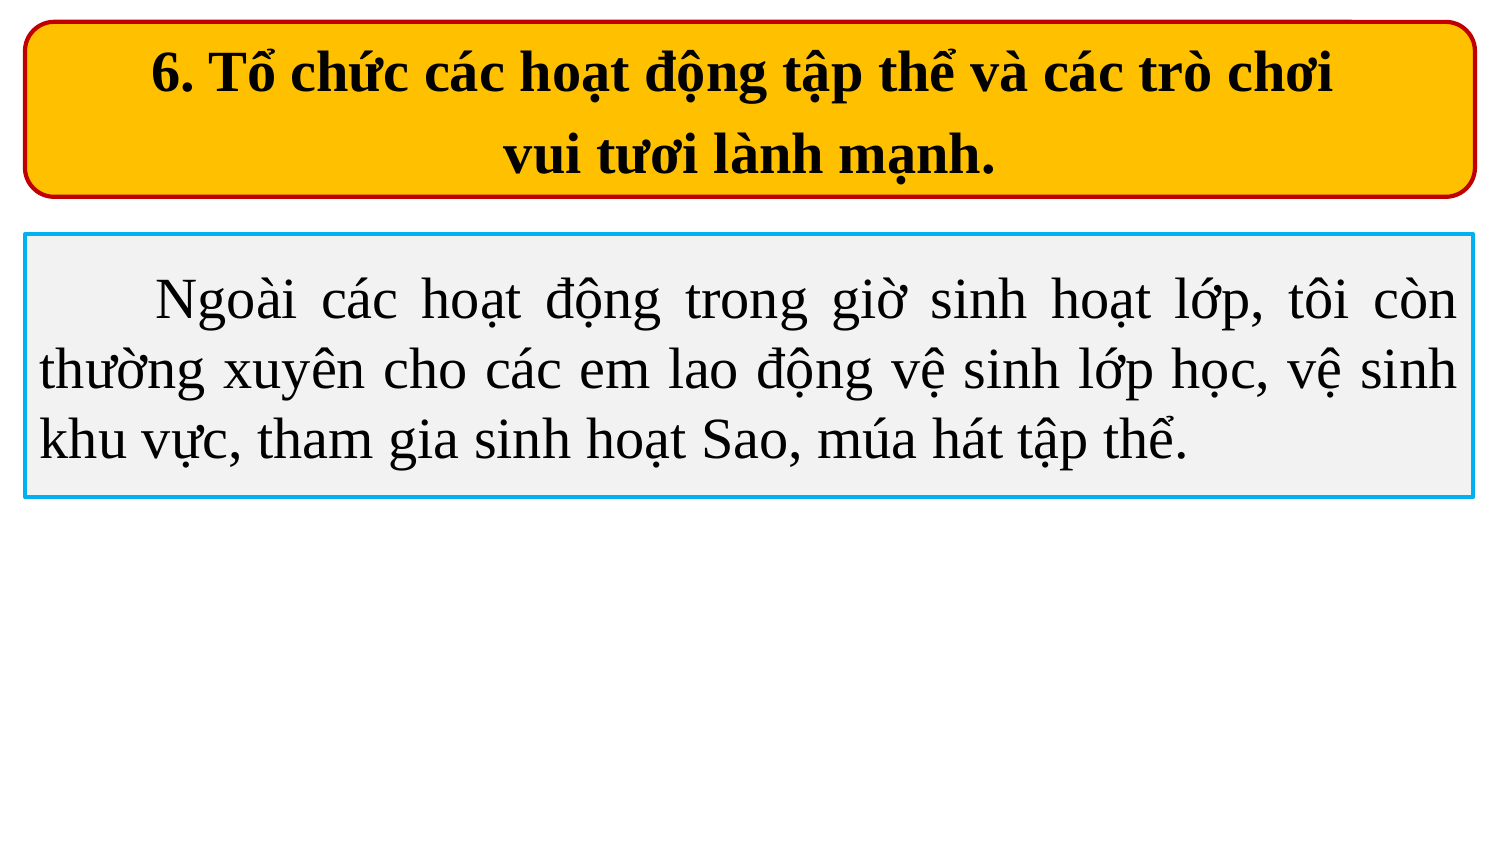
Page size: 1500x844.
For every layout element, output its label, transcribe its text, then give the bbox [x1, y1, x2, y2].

text_box 6. Tổ chức các hoạt động tập thể và các trò chơi vui tươi lành mạnh. [22, 19, 1478, 199]
text_box Ngoài các hoạt động trong giờ sinh hoạt lớp, tôi còn thường xuyên cho các em lao động vệ sinh lớp học, vệ sinh khu vực, tham gia sinh hoạt Sao, múa hát tập thể. [23, 232, 1475, 499]
